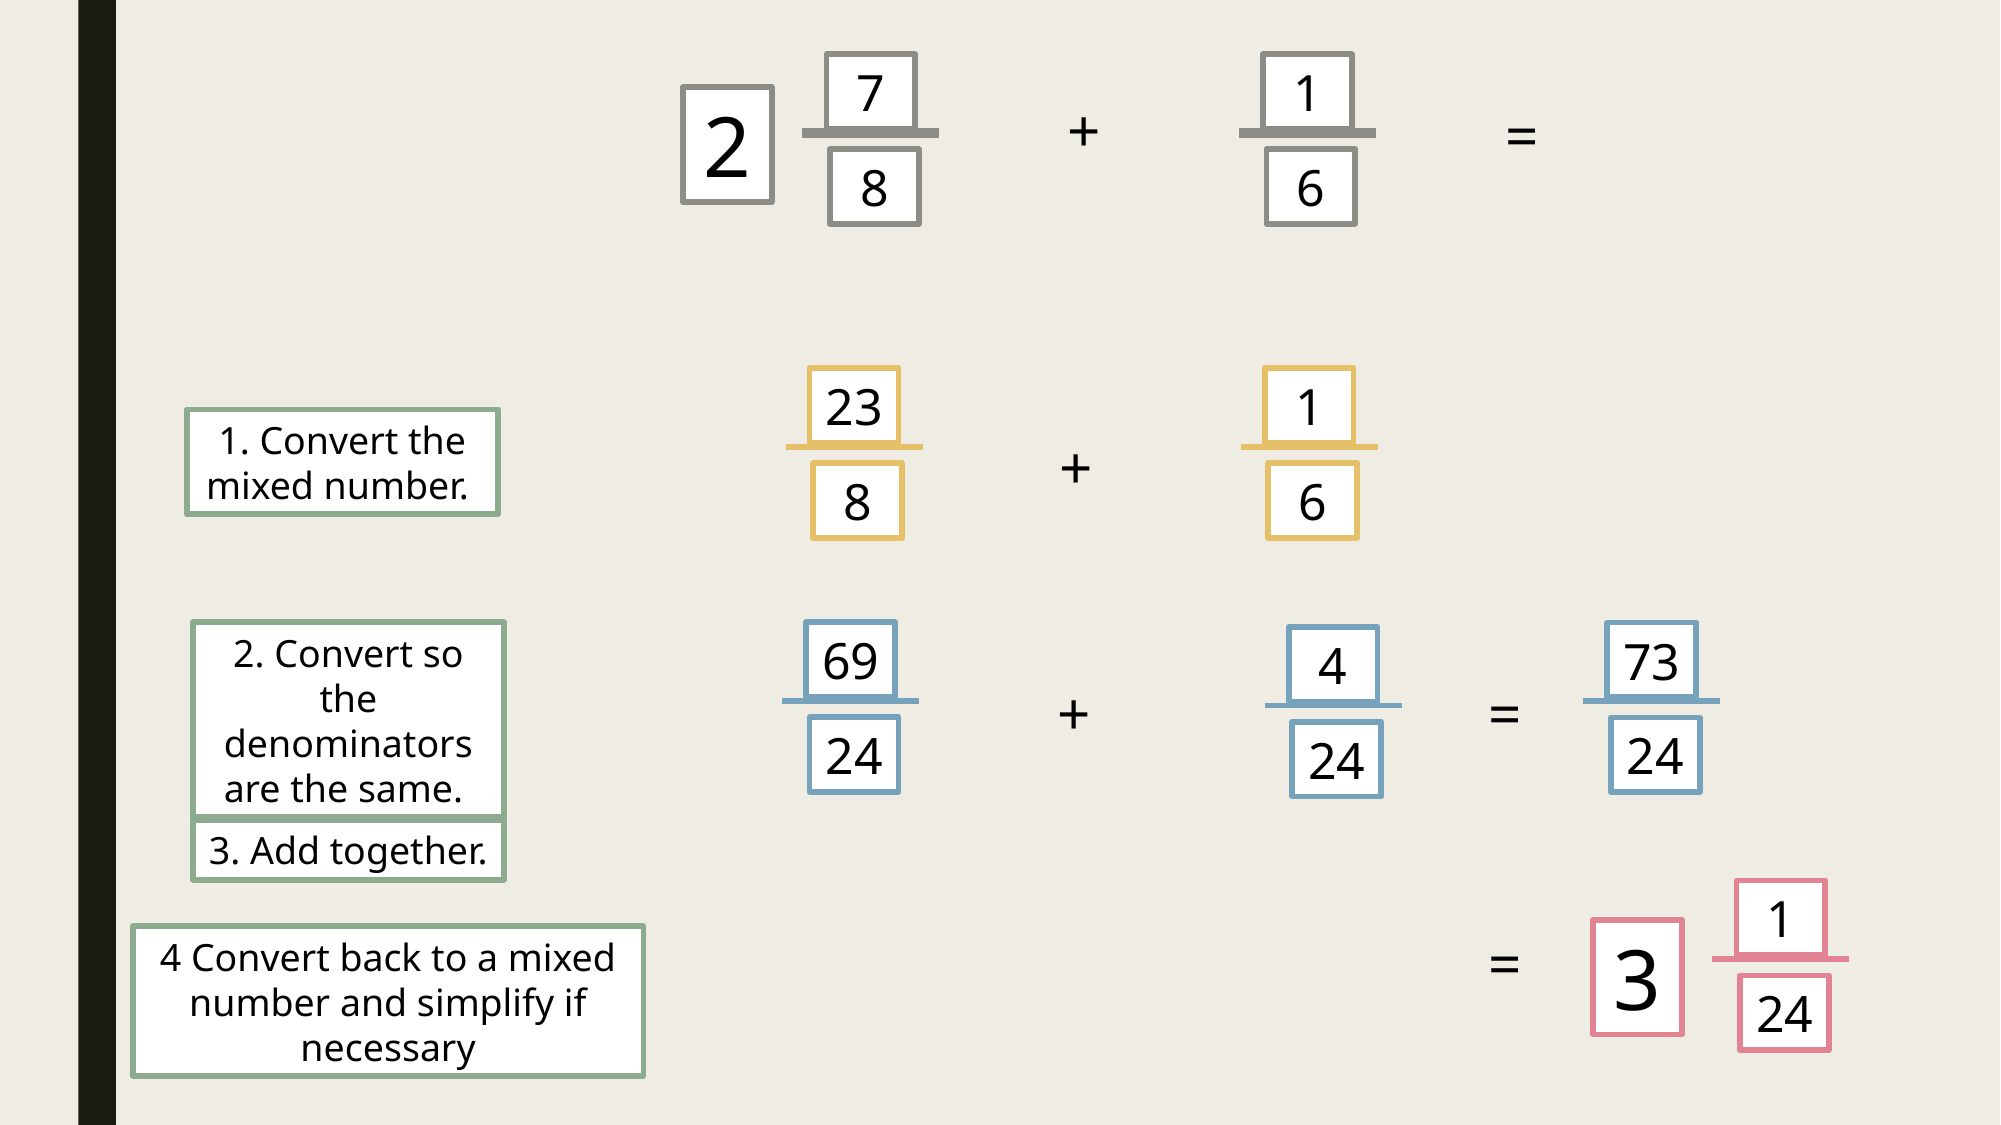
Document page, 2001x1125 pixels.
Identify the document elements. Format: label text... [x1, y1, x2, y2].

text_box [1238, 54, 1376, 225]
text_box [802, 54, 940, 225]
text_box + [1044, 423, 1108, 509]
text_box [1712, 880, 1850, 1052]
text_box + [1053, 87, 1117, 172]
text_box = [1490, 92, 1554, 177]
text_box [785, 368, 923, 539]
text_box 4 Convert back to a mixed number and simplify if necessary [130, 923, 646, 1079]
text_box 3. Add together. [190, 817, 507, 883]
text_box + [1042, 669, 1106, 755]
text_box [1583, 622, 1721, 794]
text_box = [1473, 669, 1537, 755]
text_box 2. Convert so the denominators are the same. [190, 619, 507, 817]
text_box 1. Convert the mixed number. [184, 407, 501, 517]
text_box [782, 622, 919, 793]
text_box 3 [1590, 917, 1685, 1037]
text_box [1264, 626, 1402, 798]
text_box 2 [680, 84, 775, 205]
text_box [1240, 368, 1378, 539]
text_box = [1474, 919, 1538, 1005]
